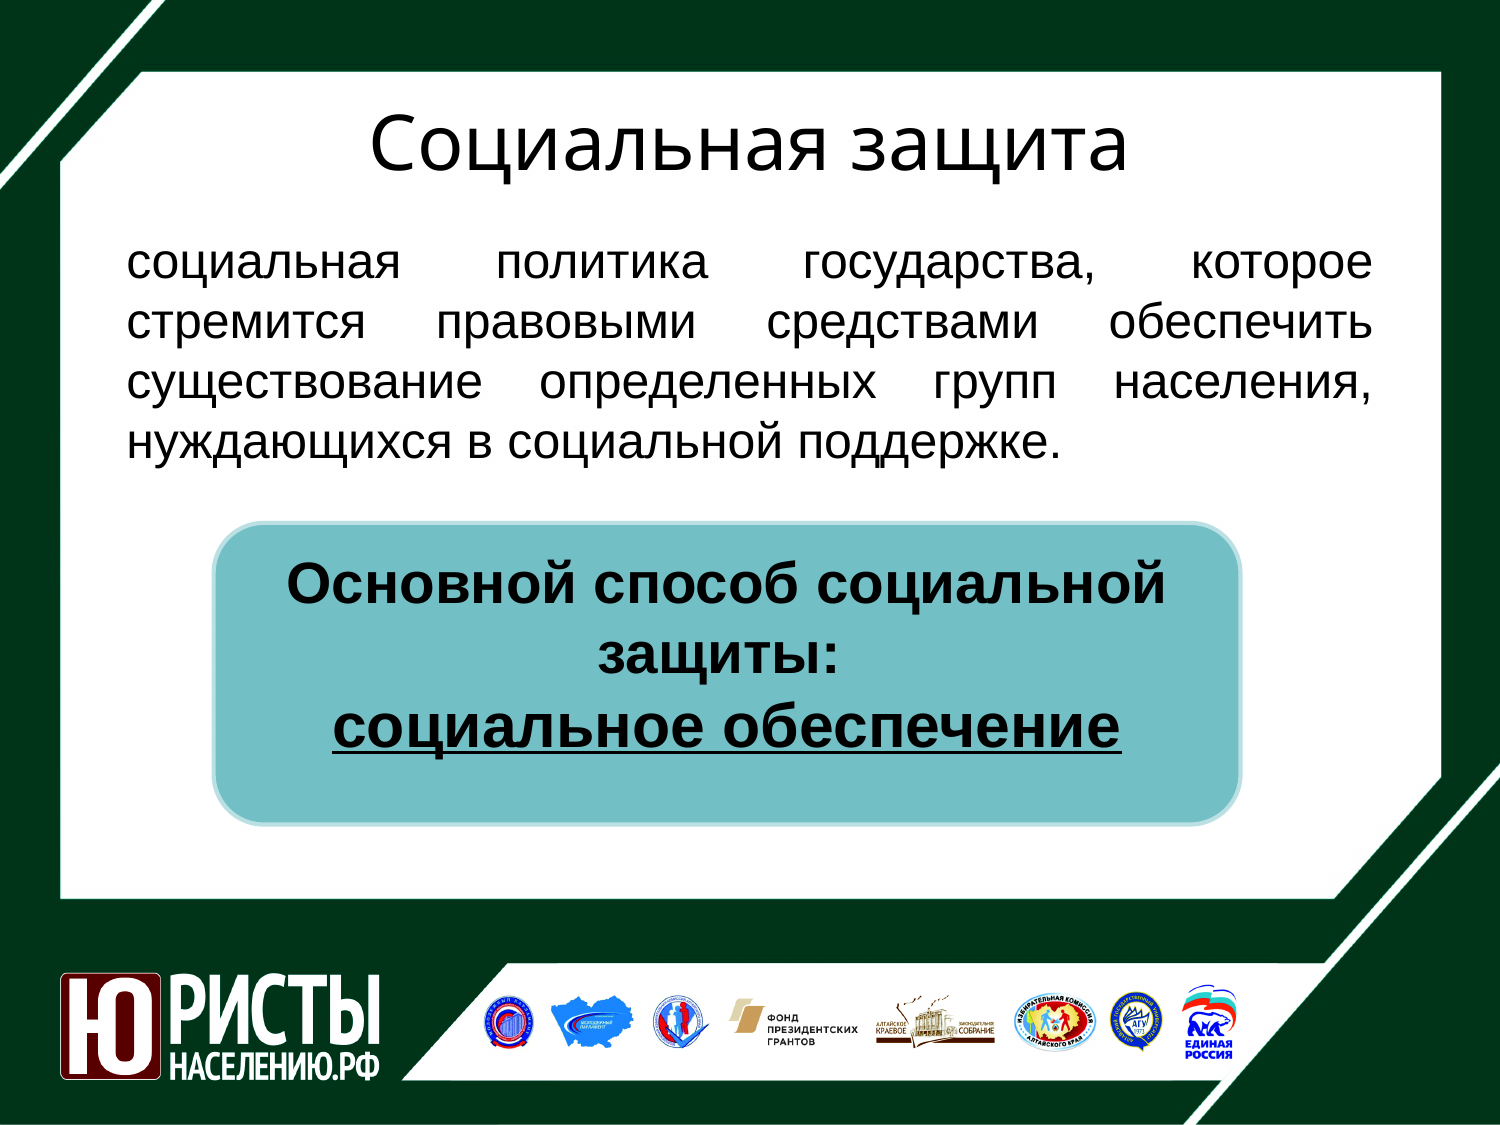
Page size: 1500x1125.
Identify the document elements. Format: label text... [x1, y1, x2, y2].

picture [0, 0, 1500, 1125]
title Социальная защита [160, 46, 1340, 220]
text_box социальная политика государства, которое стремится правовыми средствами обеспечить существование определенных групп населения, нуждающихся в социальной поддержке. [118, 220, 1382, 476]
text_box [213, 522, 1241, 826]
